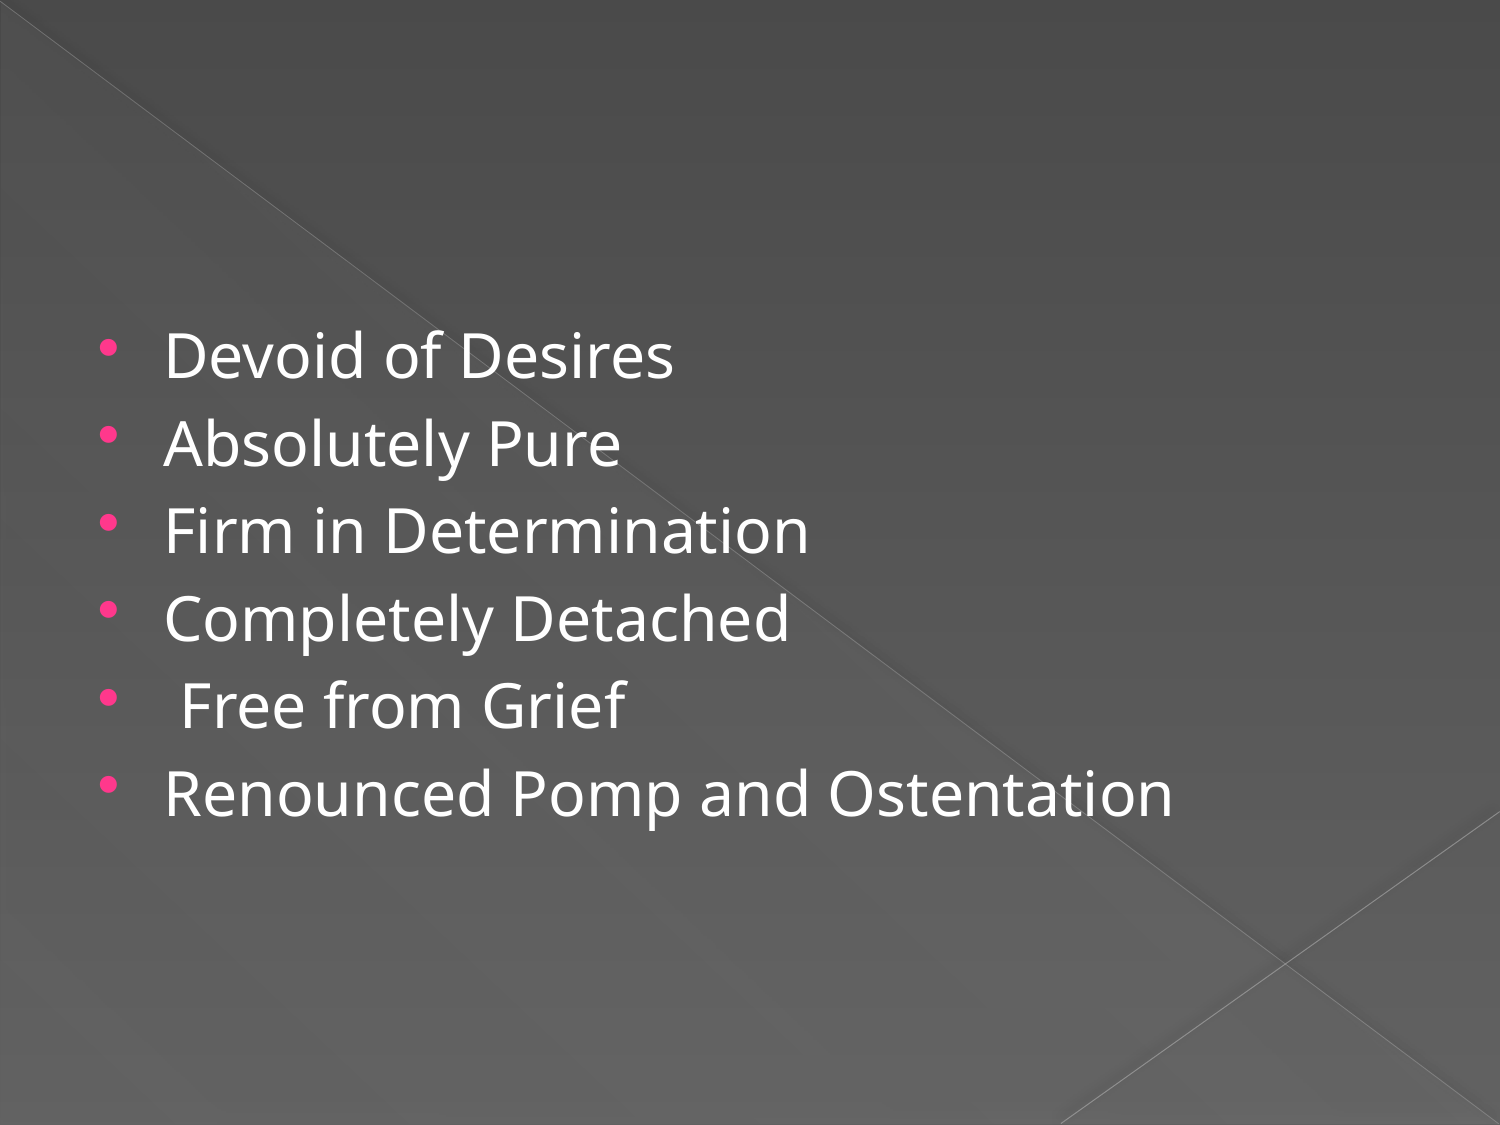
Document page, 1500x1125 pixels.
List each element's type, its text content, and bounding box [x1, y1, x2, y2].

list Devoid of Desires Absolutely Pure Firm in Determination Completely Detached Free from Grief Renounced Pomp and Ostentation [75, 308, 1425, 1059]
